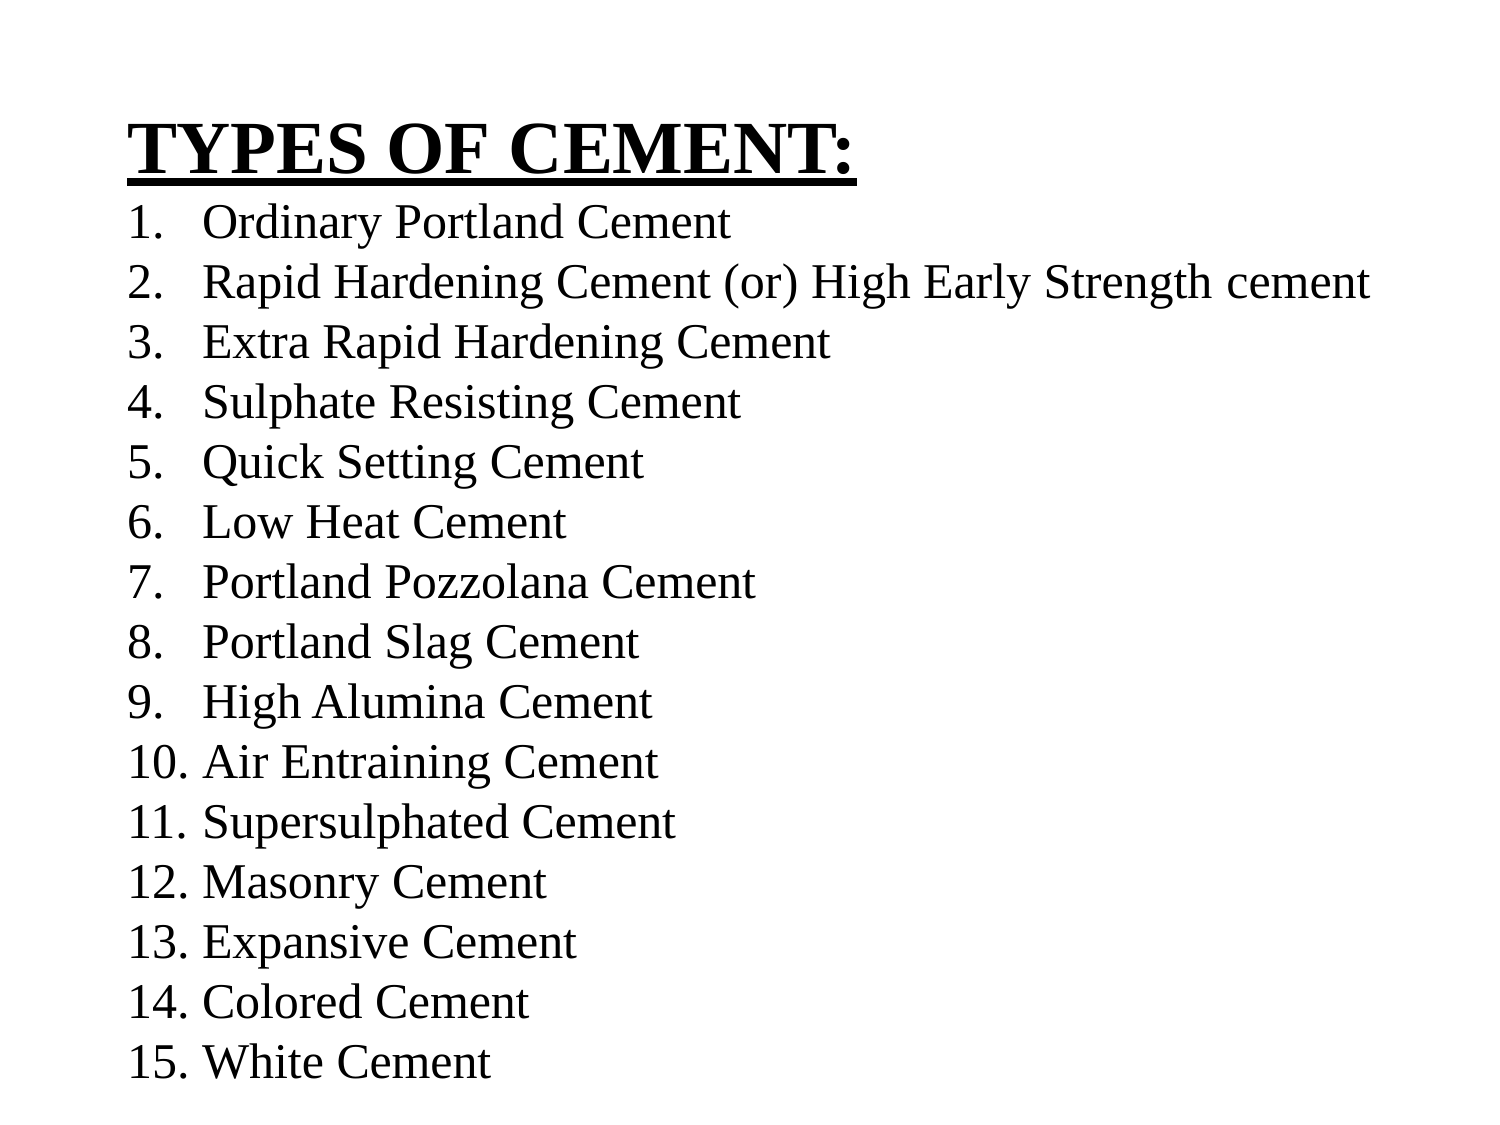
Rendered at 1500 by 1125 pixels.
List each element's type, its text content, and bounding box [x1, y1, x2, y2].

text_box 15. White Cement [125, 1031, 494, 1089]
text_box Ordinary Portland Cement Rapid Hardening Cement (or) High Early Strength cement Extra Rapid Hardening Cement Sulphate Resisting Cement Quick Setting Cement Low Heat Cement Portland Pozzolana Cement Portland Slag Cement High Alumina Cement Air Entraining Cement Supersulphated Cement Masonry Cement Expansive Cement Colored Cement [124, 186, 1375, 1029]
title TYPES OF CEMENT: [125, 96, 866, 186]
